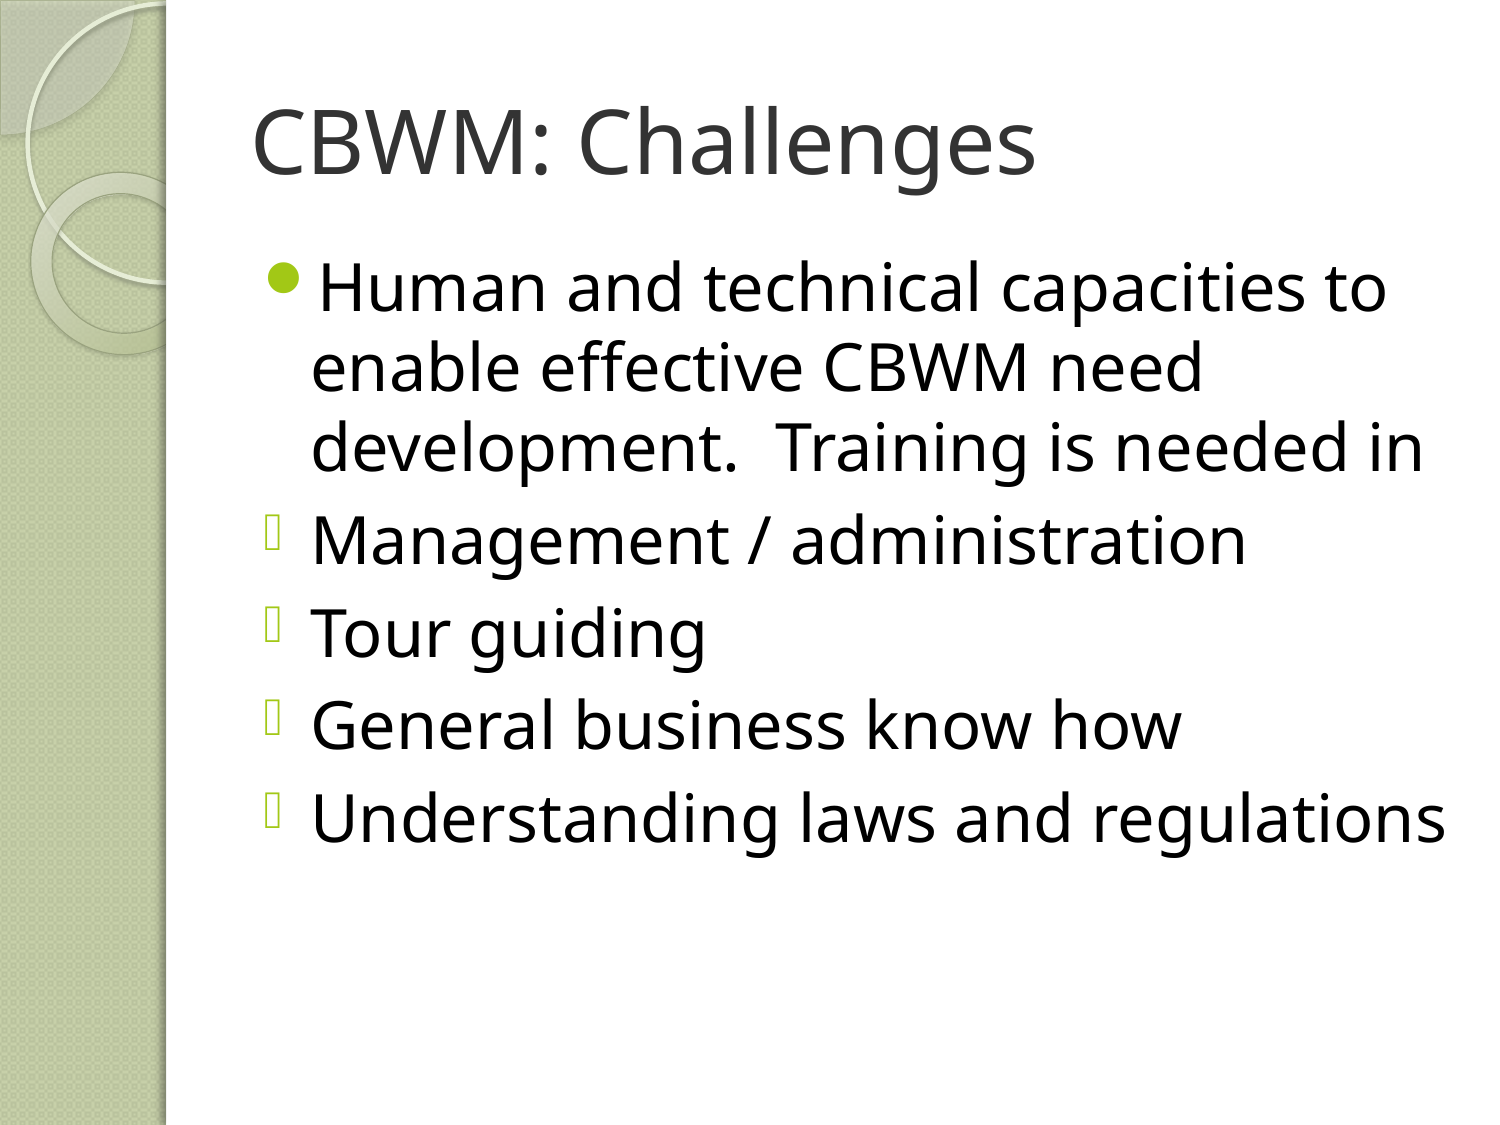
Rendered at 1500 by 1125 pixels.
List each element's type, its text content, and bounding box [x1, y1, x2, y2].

title CBWM: Challenges [235, 45, 1466, 233]
list Human and technical capacities to enable effective CBWM need development. Training is needed in Management / administration Tour guiding General business know how Understanding laws and regulations [235, 237, 1466, 1025]
